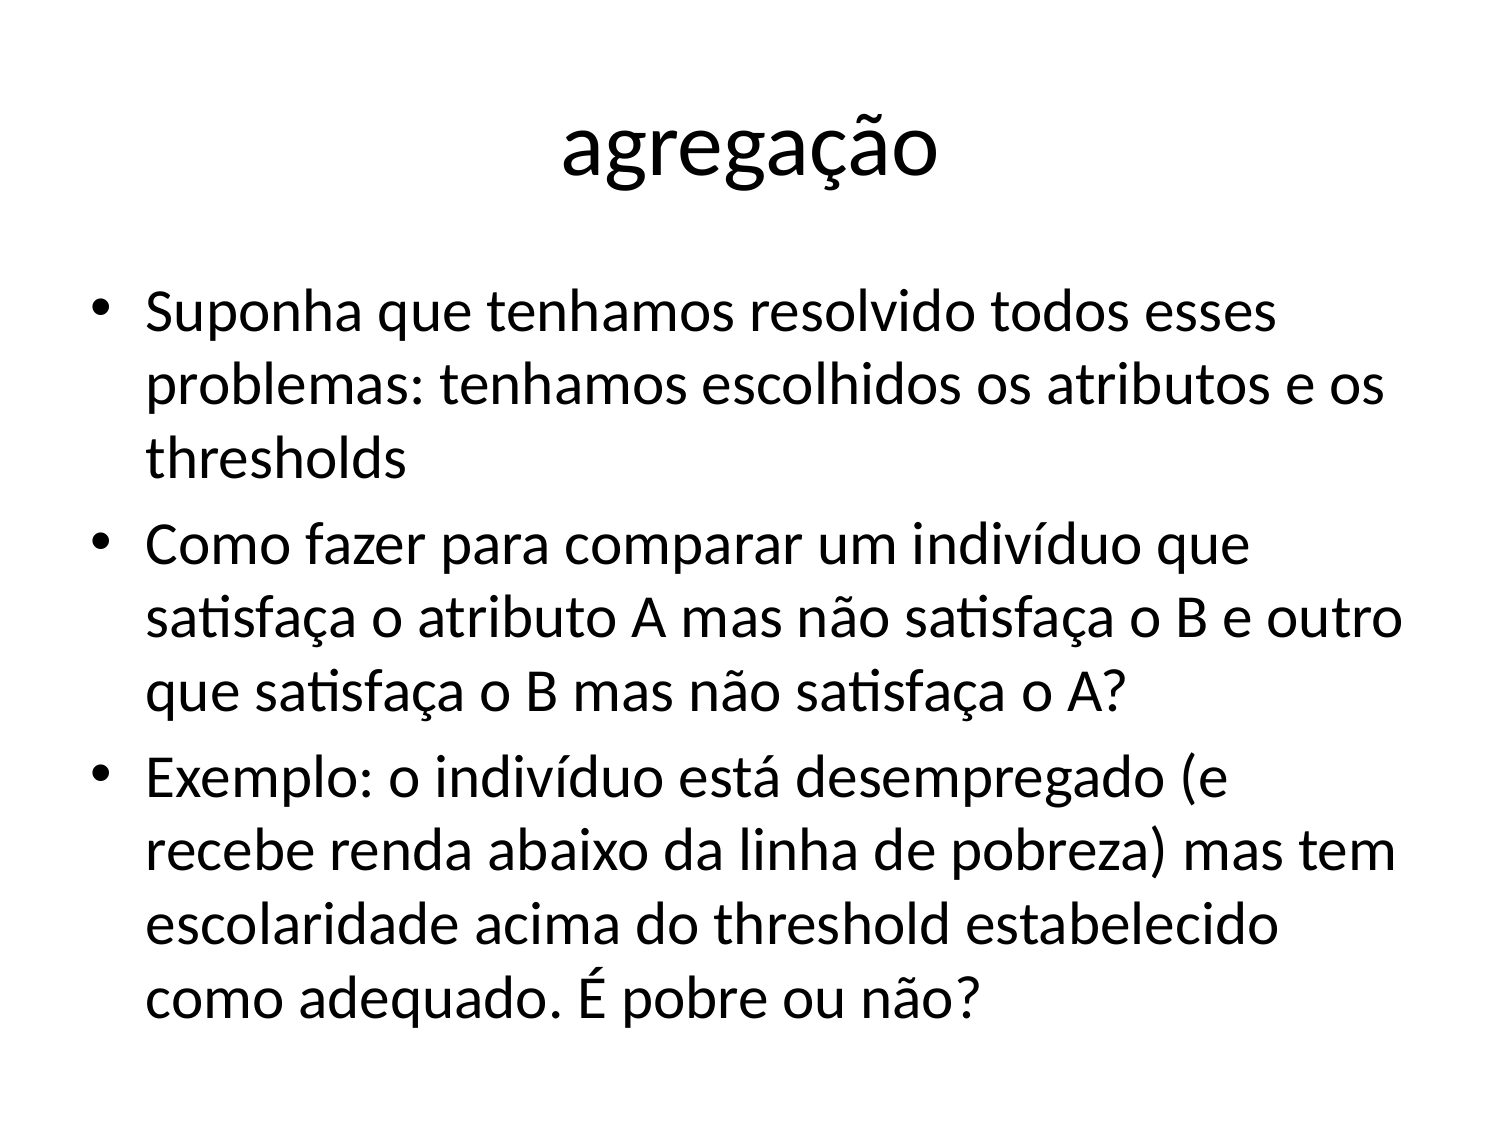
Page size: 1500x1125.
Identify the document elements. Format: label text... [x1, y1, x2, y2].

list Suponha que tenhamos resolvido todos esses problemas: tenhamos escolhidos os atributos e os thresholds Como fazer para comparar um indivíduo que satisfaça o atributo A mas não satisfaça o B e outro que satisfaça o B mas não satisfaça o A? Exemplo: o indivíduo está desempregado (e recebe renda abaixo da linha de pobreza) mas tem escolaridade acima do threshold estabelecido como adequado. É pobre ou não? [75, 262, 1425, 1047]
title agregação [75, 45, 1425, 233]
